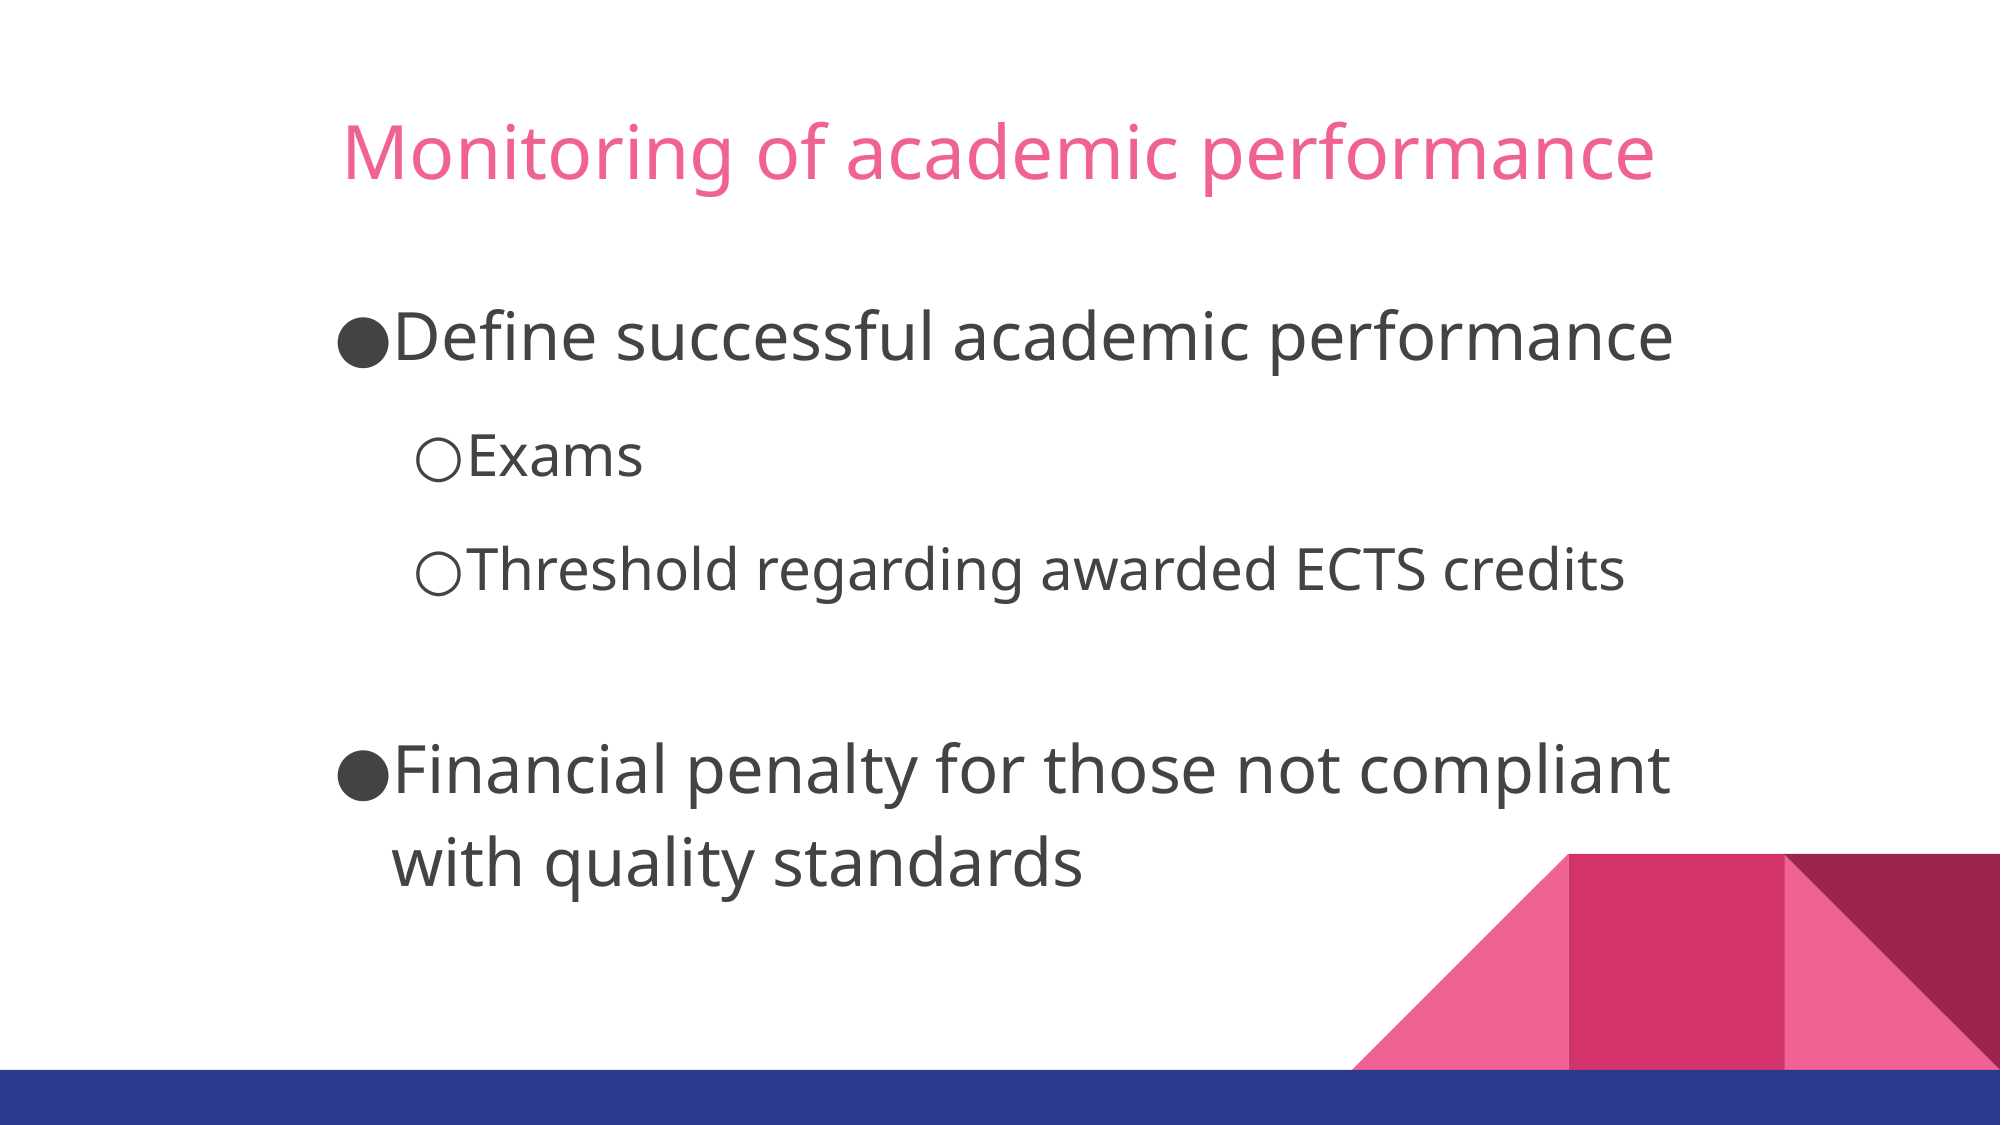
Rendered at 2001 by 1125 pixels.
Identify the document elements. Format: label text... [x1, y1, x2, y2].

list Define successful academic performance Exams Threshold regarding awarded ECTS credits Financial penalty for those not compliant with quality standards [301, 267, 1699, 965]
title Monitoring of academic performance [68, 89, 1932, 223]
